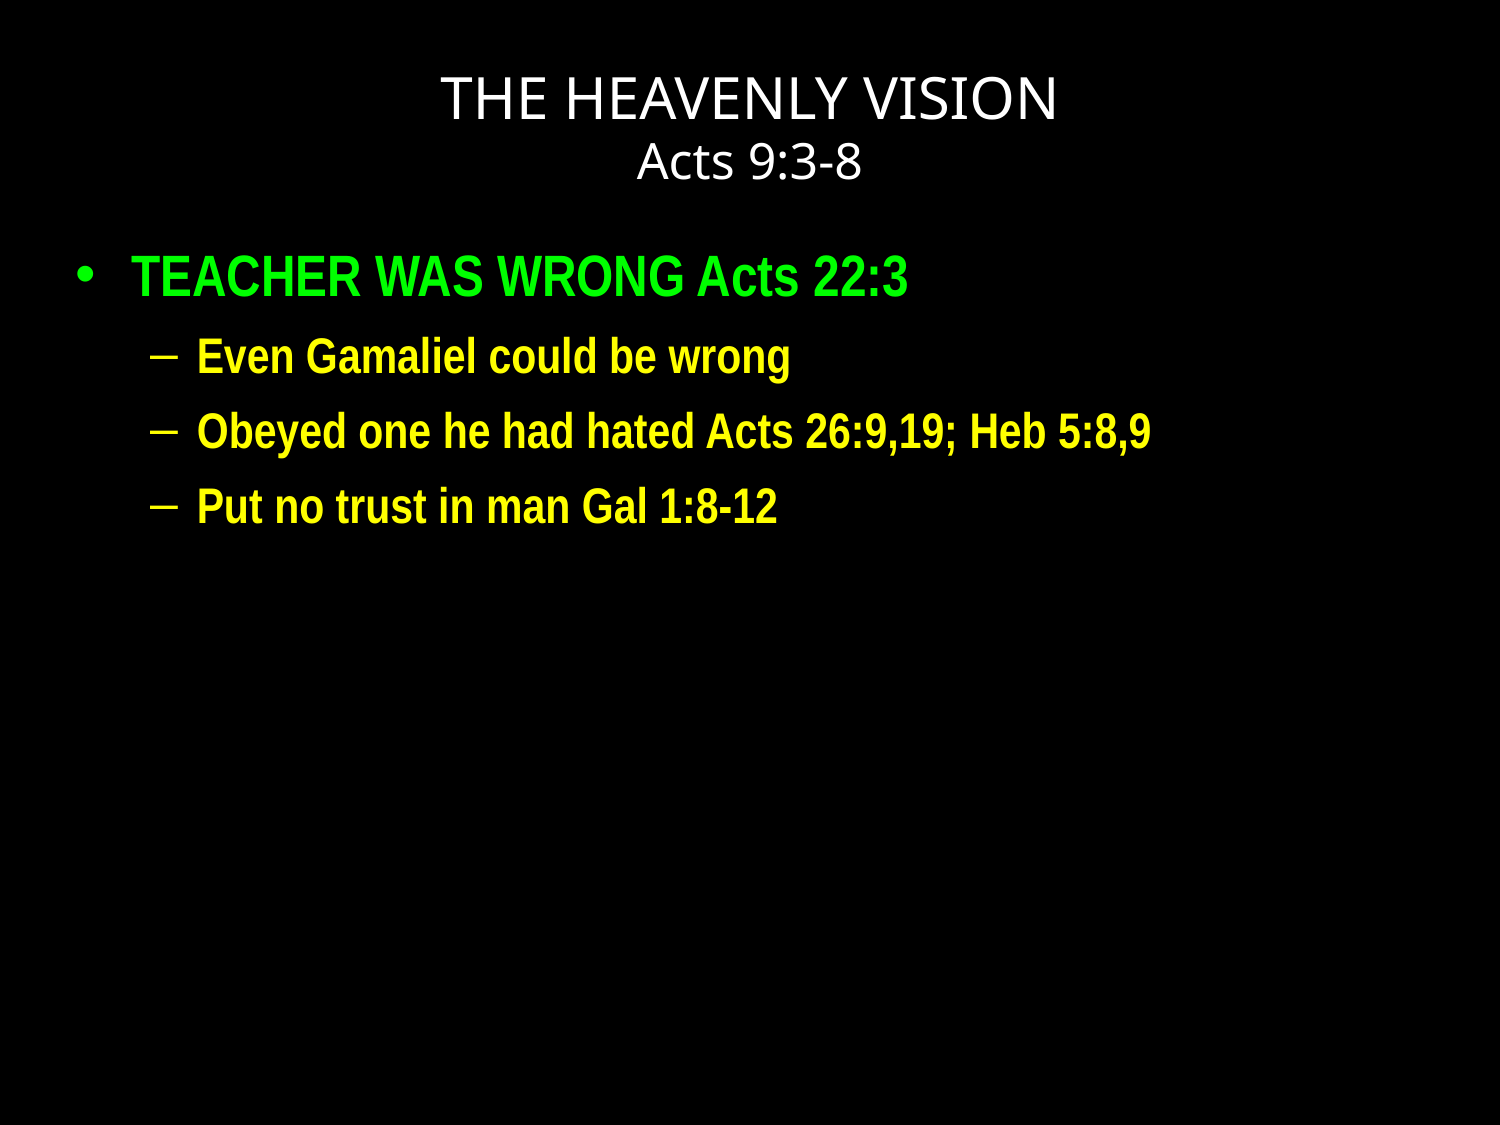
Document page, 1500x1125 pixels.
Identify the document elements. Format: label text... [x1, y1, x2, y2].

title THE HEAVENLY VISION Acts 9:3-8 [75, 62, 1425, 200]
list TEACHER WAS WRONG Acts 22:3 Even Gamaliel could be wrong Obeyed one he had hated Acts 26:9,19; Heb 5:8,9 Put no trust in man Gal 1:8-12 [75, 249, 1425, 993]
